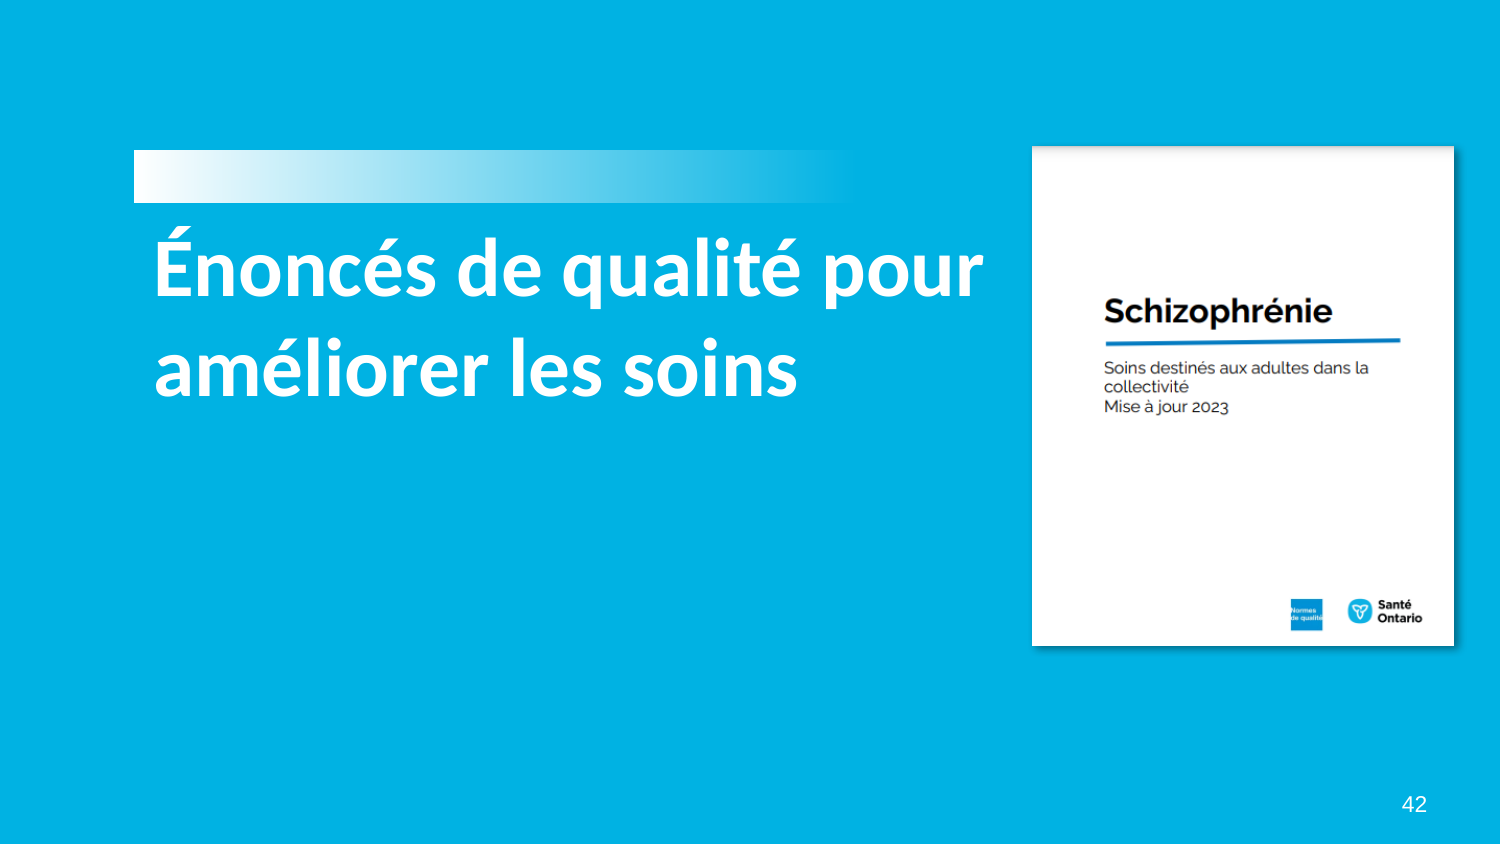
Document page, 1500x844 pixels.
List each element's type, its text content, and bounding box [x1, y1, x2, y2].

title Énoncés de qualité pour améliorer les soins [138, 205, 1010, 518]
picture [1033, 147, 1453, 645]
